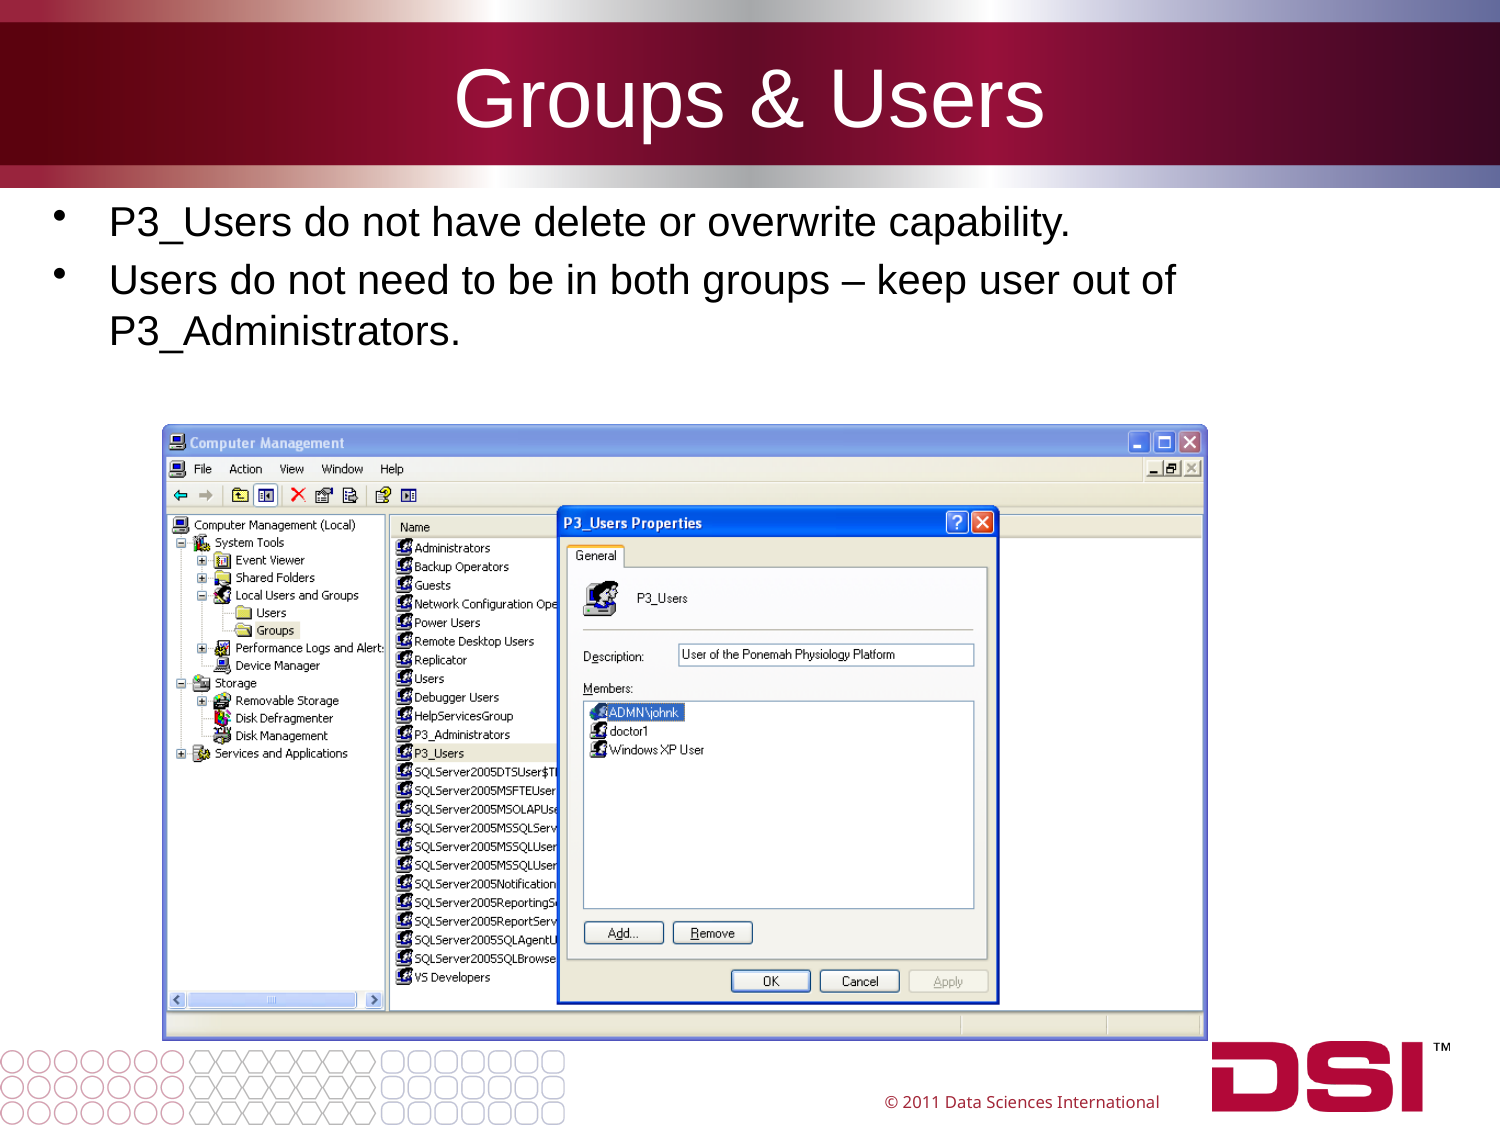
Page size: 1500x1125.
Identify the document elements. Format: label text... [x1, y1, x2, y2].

picture [0, 1050, 565, 1125]
title Groups & Users [74, 24, 1426, 163]
picture [1212, 1041, 1450, 1112]
picture [162, 424, 1208, 1041]
picture [0, 0, 1500, 188]
list P3_Users do not have delete or overwrite capability. Users do not need to be in both groups – keep user out of P3_Administrators. [37, 187, 1451, 376]
